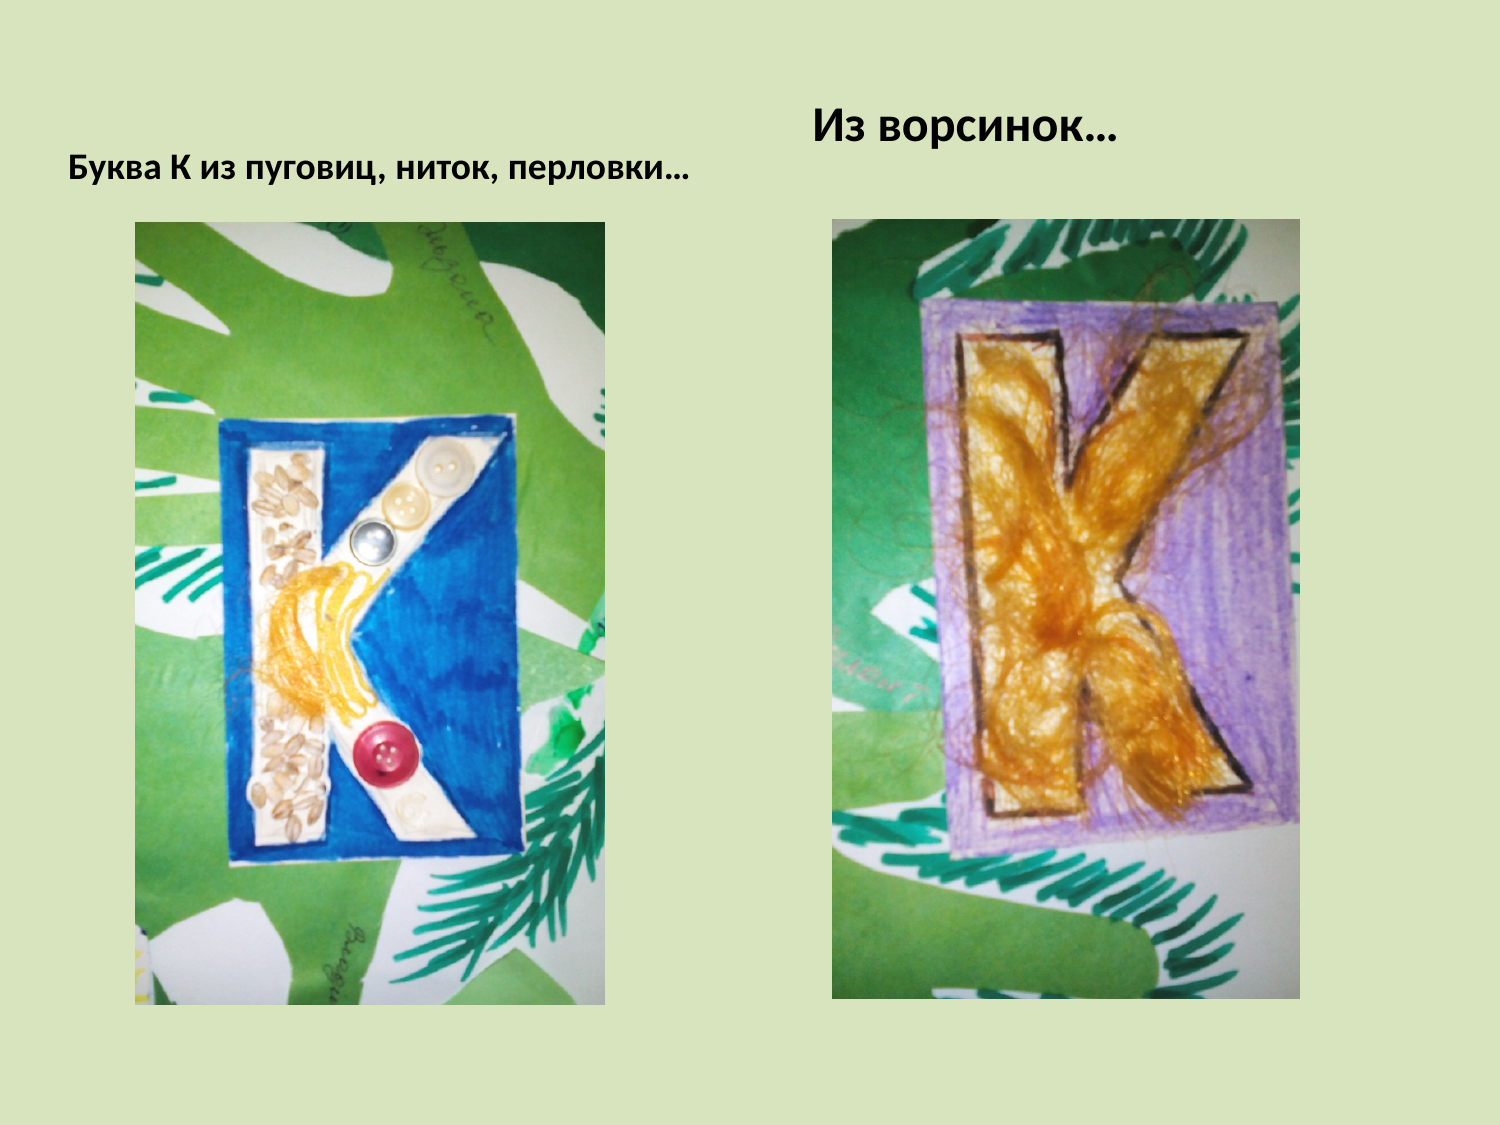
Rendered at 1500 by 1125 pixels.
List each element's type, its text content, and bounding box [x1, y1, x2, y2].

list Буква К из пуговиц, ниток, перловки… [53, 90, 716, 195]
list Из ворсинок… [797, 54, 1461, 160]
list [832, 219, 1300, 999]
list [135, 222, 606, 1006]
